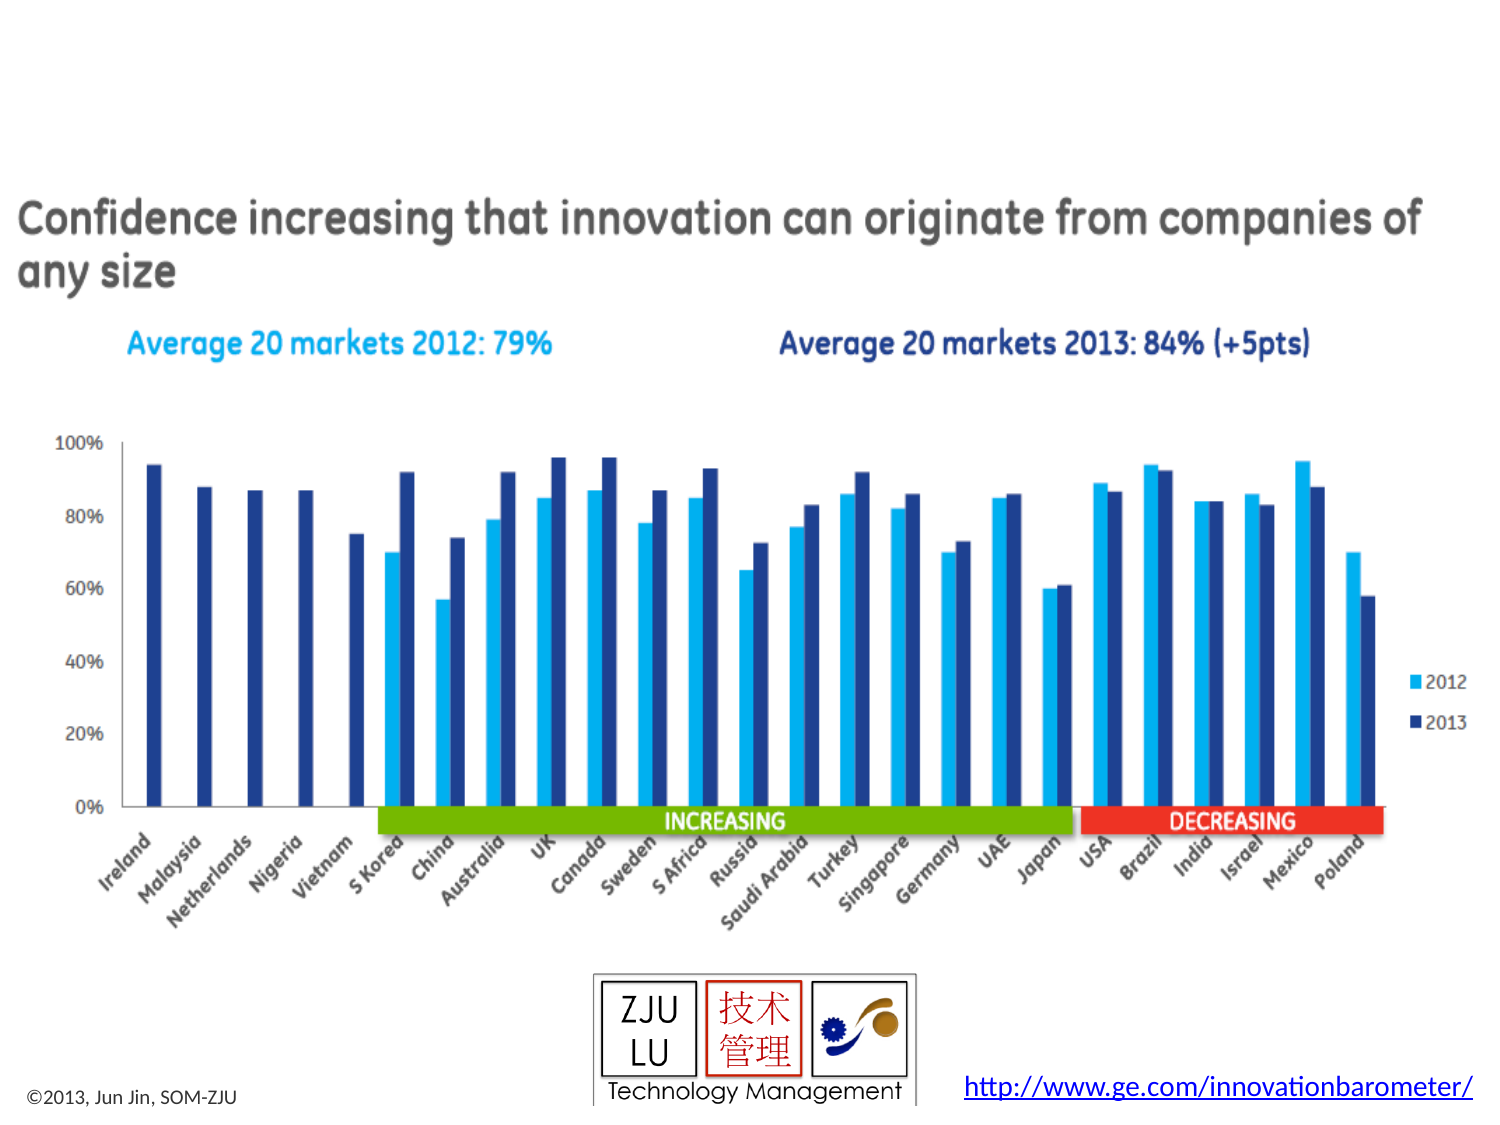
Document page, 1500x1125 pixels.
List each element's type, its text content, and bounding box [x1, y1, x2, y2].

text_box http://www.ge.com/innovationbarometer/ [964, 1066, 1474, 1102]
text_box ©2013, Jun Jin, SOM-ZJU [25, 1082, 392, 1111]
picture [0, 191, 1479, 933]
